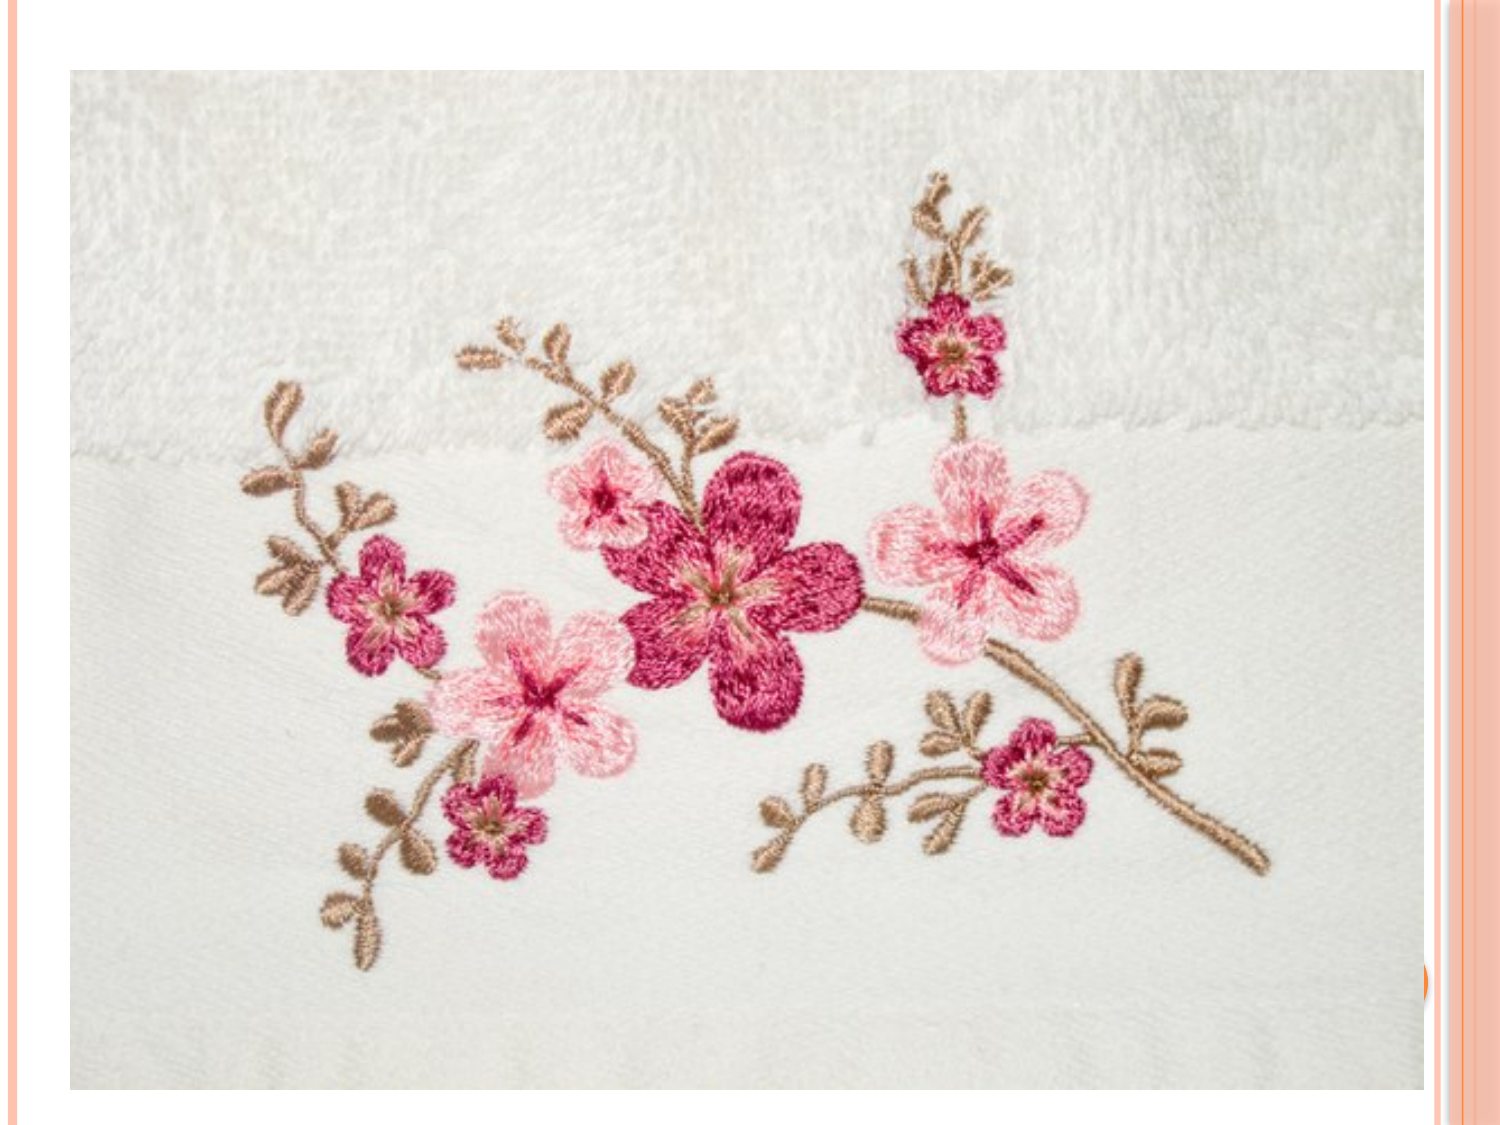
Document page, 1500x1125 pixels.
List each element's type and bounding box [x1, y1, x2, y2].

list [69, 69, 1424, 1091]
